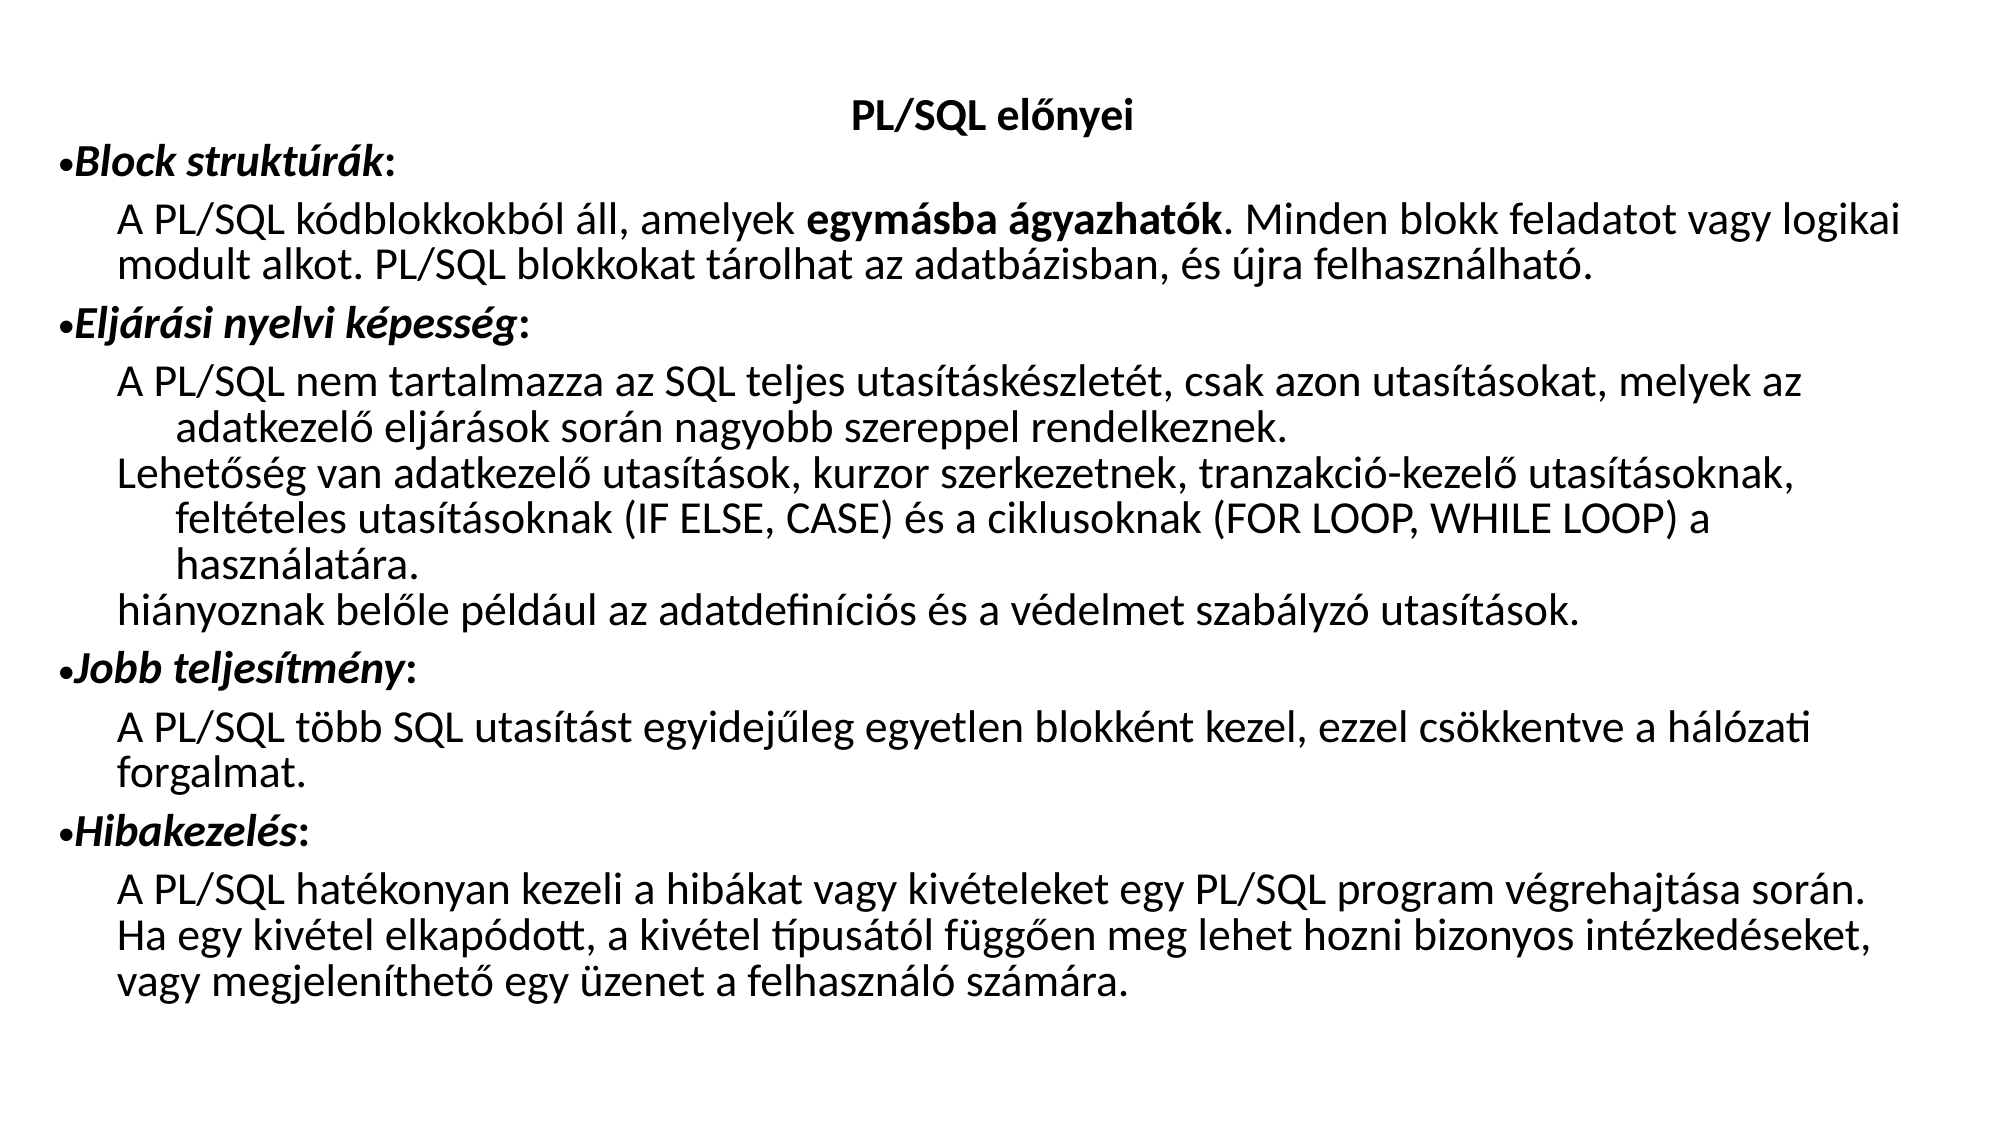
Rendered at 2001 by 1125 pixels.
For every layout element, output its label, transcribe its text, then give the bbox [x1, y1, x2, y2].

table_header PL/SQL előnyei Block struktúrák: A PL/SQL kódblokkokból áll, amelyek egymásba ágyazhatók. Minden blokk feladatot vagy logikai modult alkot. PL/SQL blokkokat tárolhat az adatbázisban, és újra felhasználható. Eljárási nyelvi képesség: A PL/SQL nem tartalmazza az SQL teljes utasításkészletét, csak azon utasításokat, melyek az adatkezelő eljárások során nagyobb szereppel rendelkeznek. Lehetőség van adatkezelő utasítások, kurzor szerkezetnek, tranzakció-kezelő utasításoknak, feltételes utasításoknak (IF ELSE, CASE) és a ciklusoknak (FOR LOOP, WHILE LOOP) a használatára. hiányoznak belőle például az adatdefiníciós és a védelmet szabályzó utasítások. Jobb teljesítmény: A PL/SQL több SQL utasítást egyidejűleg egyetlen blokként kezel, ezzel csökkentve a hálózati forgalmat. Hibakezelés: A PL/SQL hatékonyan kezeli a hibákat vagy kivételeket egy PL/SQL program végrehajtása során. Ha egy kivétel elkapódott, a kivétel típusától függően meg lehet hozni bizonyos intézkedéseket, vagy megjeleníthető egy üzenet a felhasználó számára. [45, 0, 1941, 1103]
